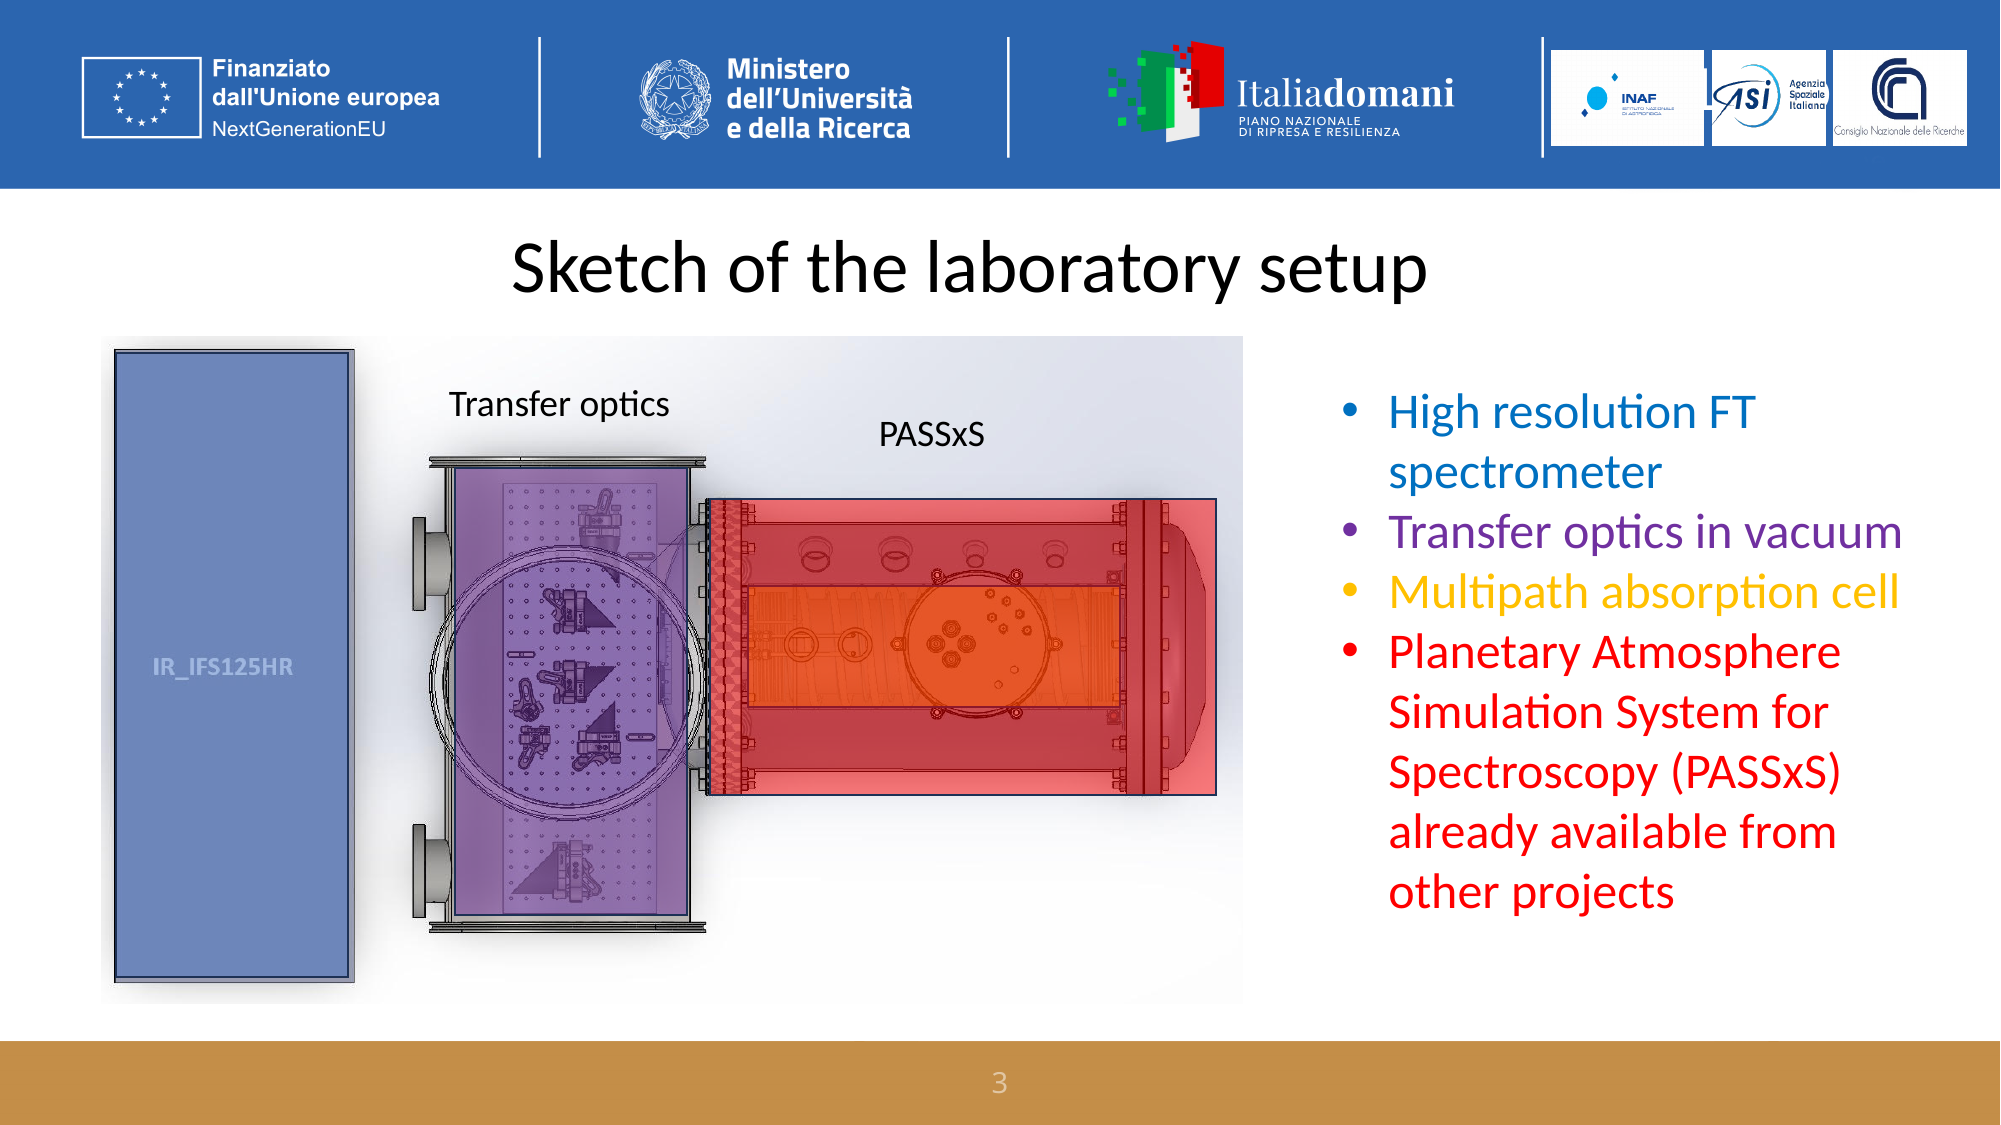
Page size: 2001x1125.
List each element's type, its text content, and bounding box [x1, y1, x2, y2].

text_box High resolution FT spectrometer Transfer optics in vacuum Multipath absorption cell Planetary Atmosphere Simulation System for Spectroscopy (PASSxS) already available from other projects [1326, 371, 1946, 972]
text_box Sketch of the laboratory setup [496, 209, 1445, 315]
picture [0, 1041, 2000, 1125]
picture [101, 336, 1243, 1004]
slide_number 3 [774, 1054, 1225, 1115]
picture [0, 0, 2000, 196]
